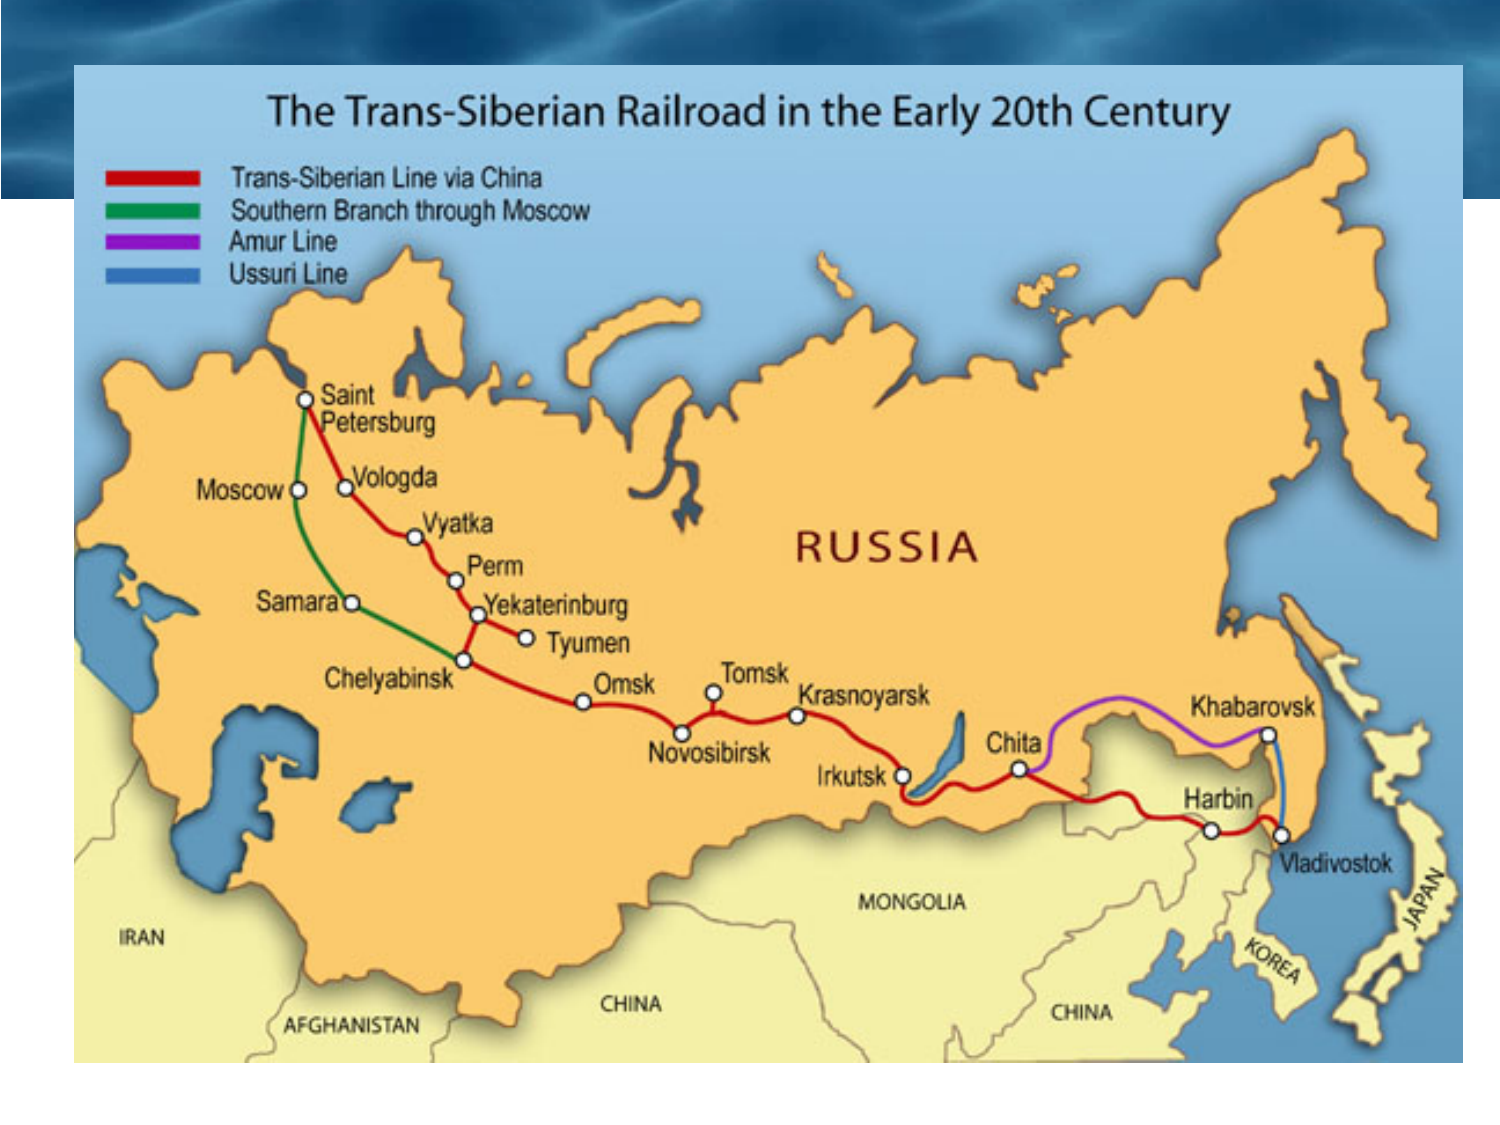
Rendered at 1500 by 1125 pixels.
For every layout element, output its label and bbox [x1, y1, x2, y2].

list [74, 65, 1463, 1063]
picture [1, 0, 1500, 199]
